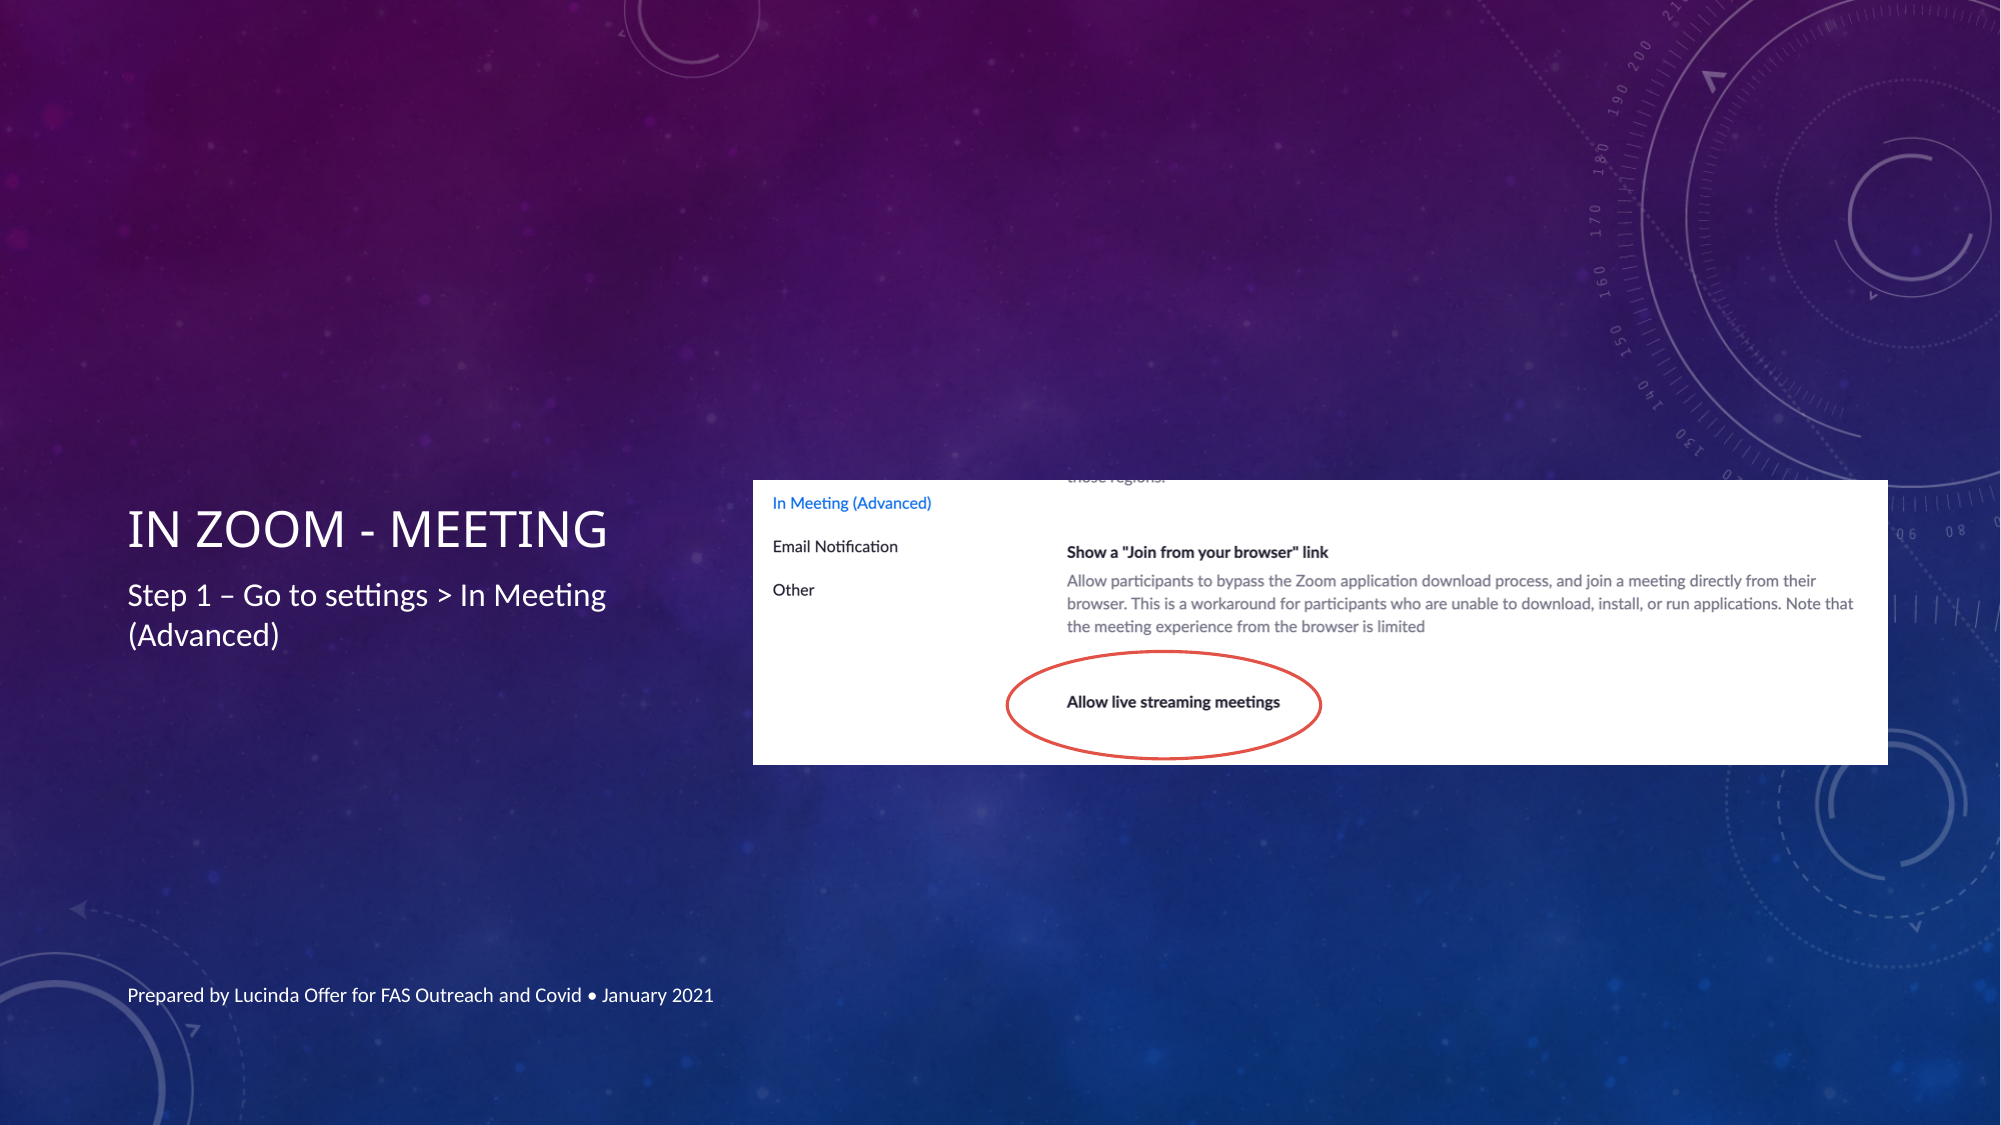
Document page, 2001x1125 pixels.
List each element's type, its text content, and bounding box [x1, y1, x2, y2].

picture [0, 0, 2001, 1125]
footer Prepared by Lucinda Offer for FAS Outreach and Covid • January 2021 [112, 963, 1397, 1025]
title In Zoom - meeting [112, 340, 717, 565]
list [753, 479, 1888, 766]
list Step 1 – Go to settings > In Meeting (Advanced) [112, 565, 717, 866]
